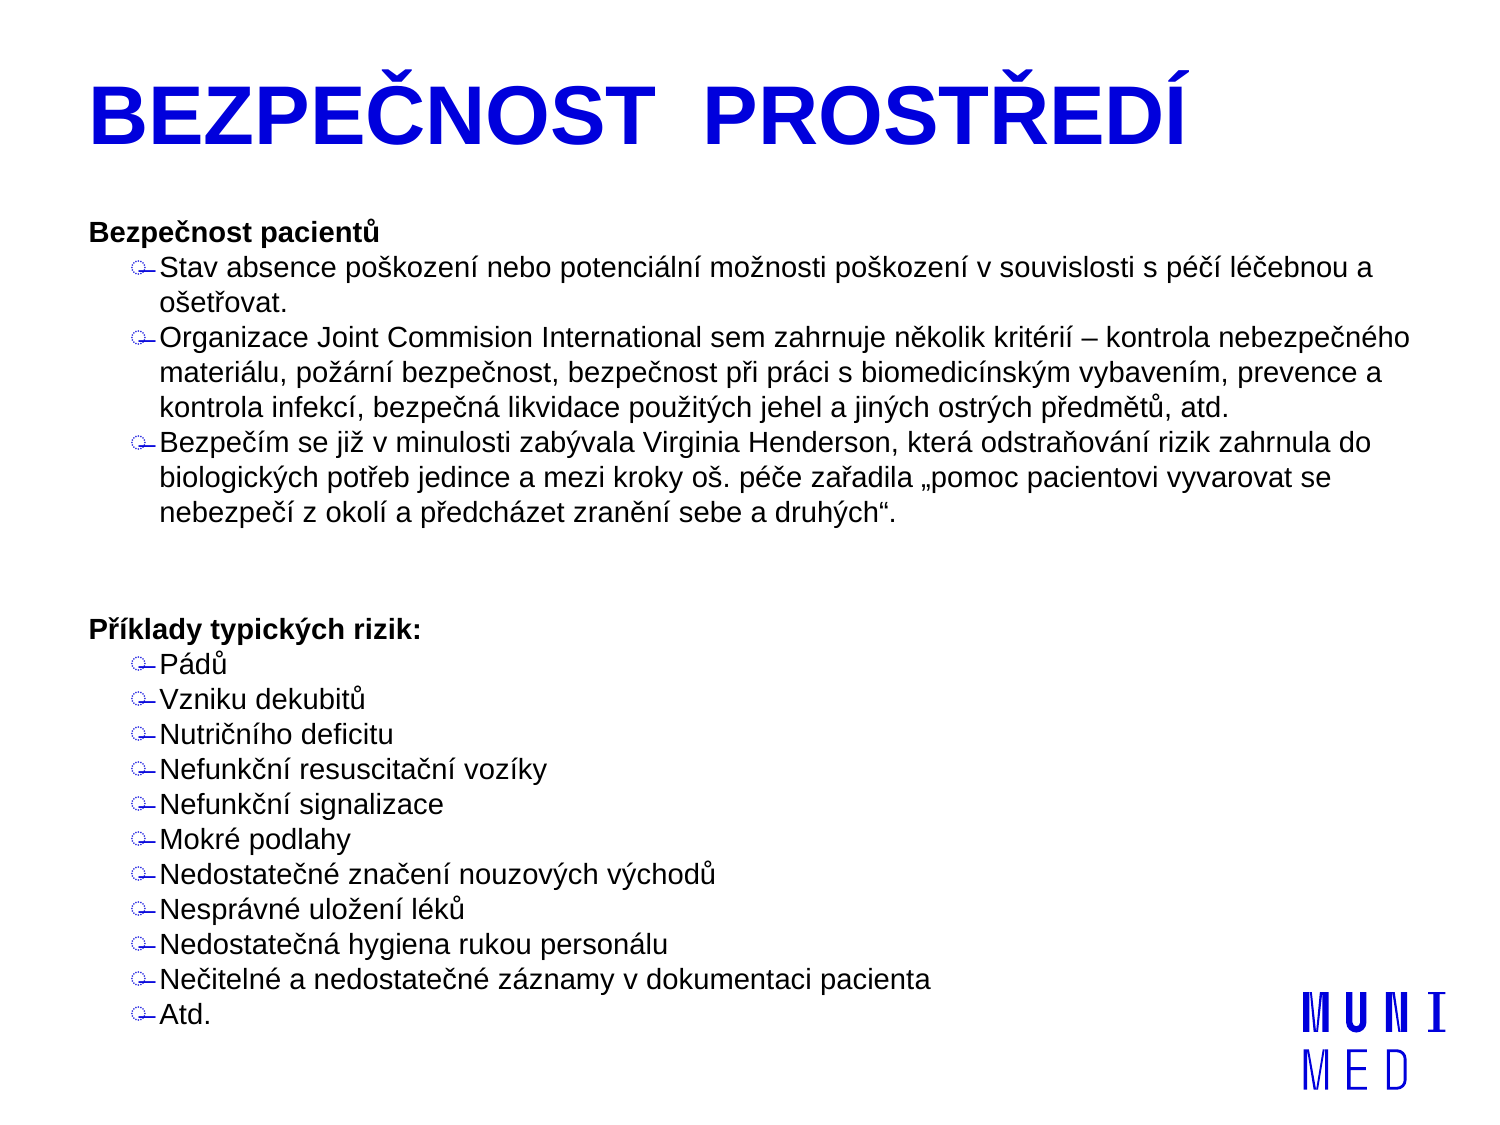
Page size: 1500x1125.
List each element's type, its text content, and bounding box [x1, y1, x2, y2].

list Bezpečnost pacientů Stav absence poškození nebo potenciální možnosti poškození v souvislosti s péčí léčebnou a ošetřovat. Organizace Joint Commision International sem zahrnuje několik kritérií – kontrola nebezpečného materiálu, požární bezpečnost, bezpečnost při práci s biomedicínským vybavením, prevence a kontrola infekcí, bezpečná likvidace použitých jehel a jiných ostrých předmětů, atd. Bezpečím se již v minulosti zabývala Virginia Henderson, která odstraňování rizik zahrnula do biologických potřeb jedince a mezi kroky oš. péče zařadila „pomoc pacientovi vyvarovat se nebezpečí z okolí a předcházet zranění sebe a druhých“. Příklady typických rizik: Pádů Vzniku dekubitů Nutričního deficitu Nefunkční resuscitační vozíky Nefunkční signalizace Mokré podlahy Nedostatečné značení nouzových východů Nesprávné uložení léků Nedostatečná hygiena rukou personálu Nečitelné a nedostatečné záznamy v dokumentaci pacienta Atd. [76, 196, 1420, 979]
title BEZPEČNOST PROSTŘEDÍ [88, 78, 1431, 251]
